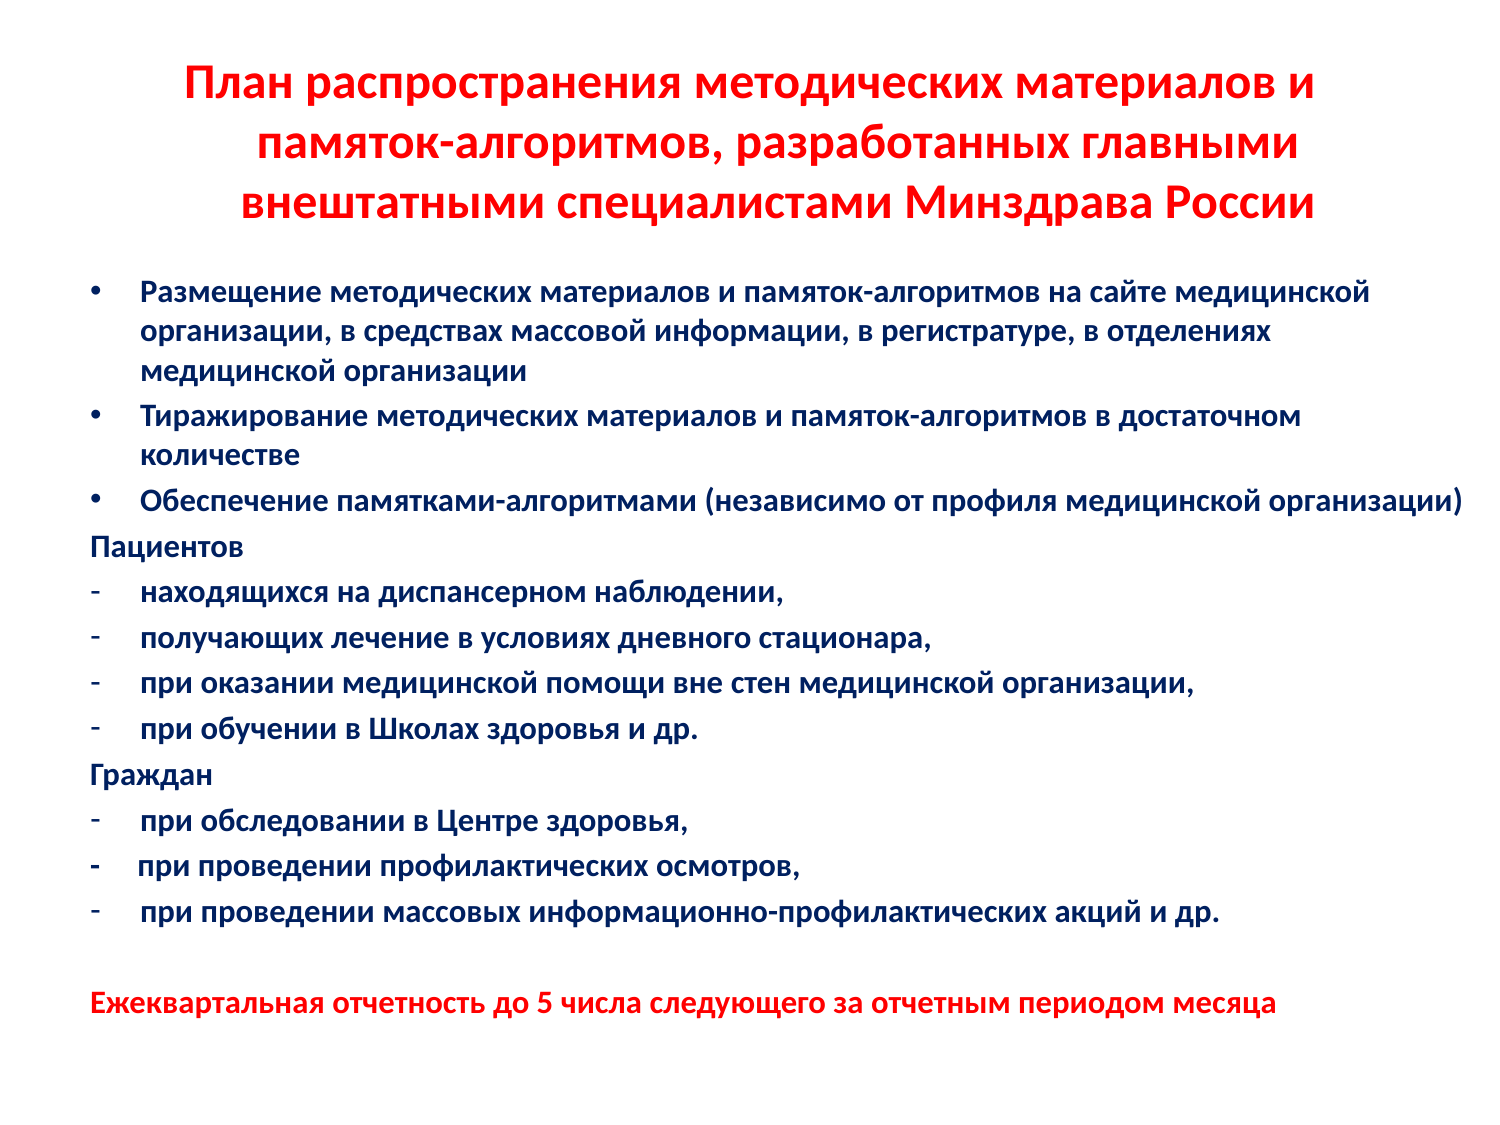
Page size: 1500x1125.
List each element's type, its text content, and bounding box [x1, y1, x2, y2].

title План распространения методических материалов и памяток-алгоритмов, разработанных главными внештатными специалистами Минздрава России [75, 45, 1425, 233]
list Размещение методических материалов и памяток-алгоритмов на сайте медицинской организации, в средствах массовой информации, в регистратуре, в отделениях медицинской организации Тиражирование методических материалов и памяток-алгоритмов в достаточном количестве Обеспечение памятками-алгоритмами (независимо от профиля медицинской организации) Пациентов находящихся на диспансерном наблюдении, получающих лечение в условиях дневного стационара, при оказании медицинской помощи вне стен медицинской организации, при обучении в Школах здоровья и др. Граждан при обследовании в Центре здоровья, - при проведении профилактических осмотров, при проведении массовых информационно-профилактических акций и др. Ежеквартальная отчетность до 5 числа следующего за отчетным периодом месяца [75, 262, 1483, 1071]
